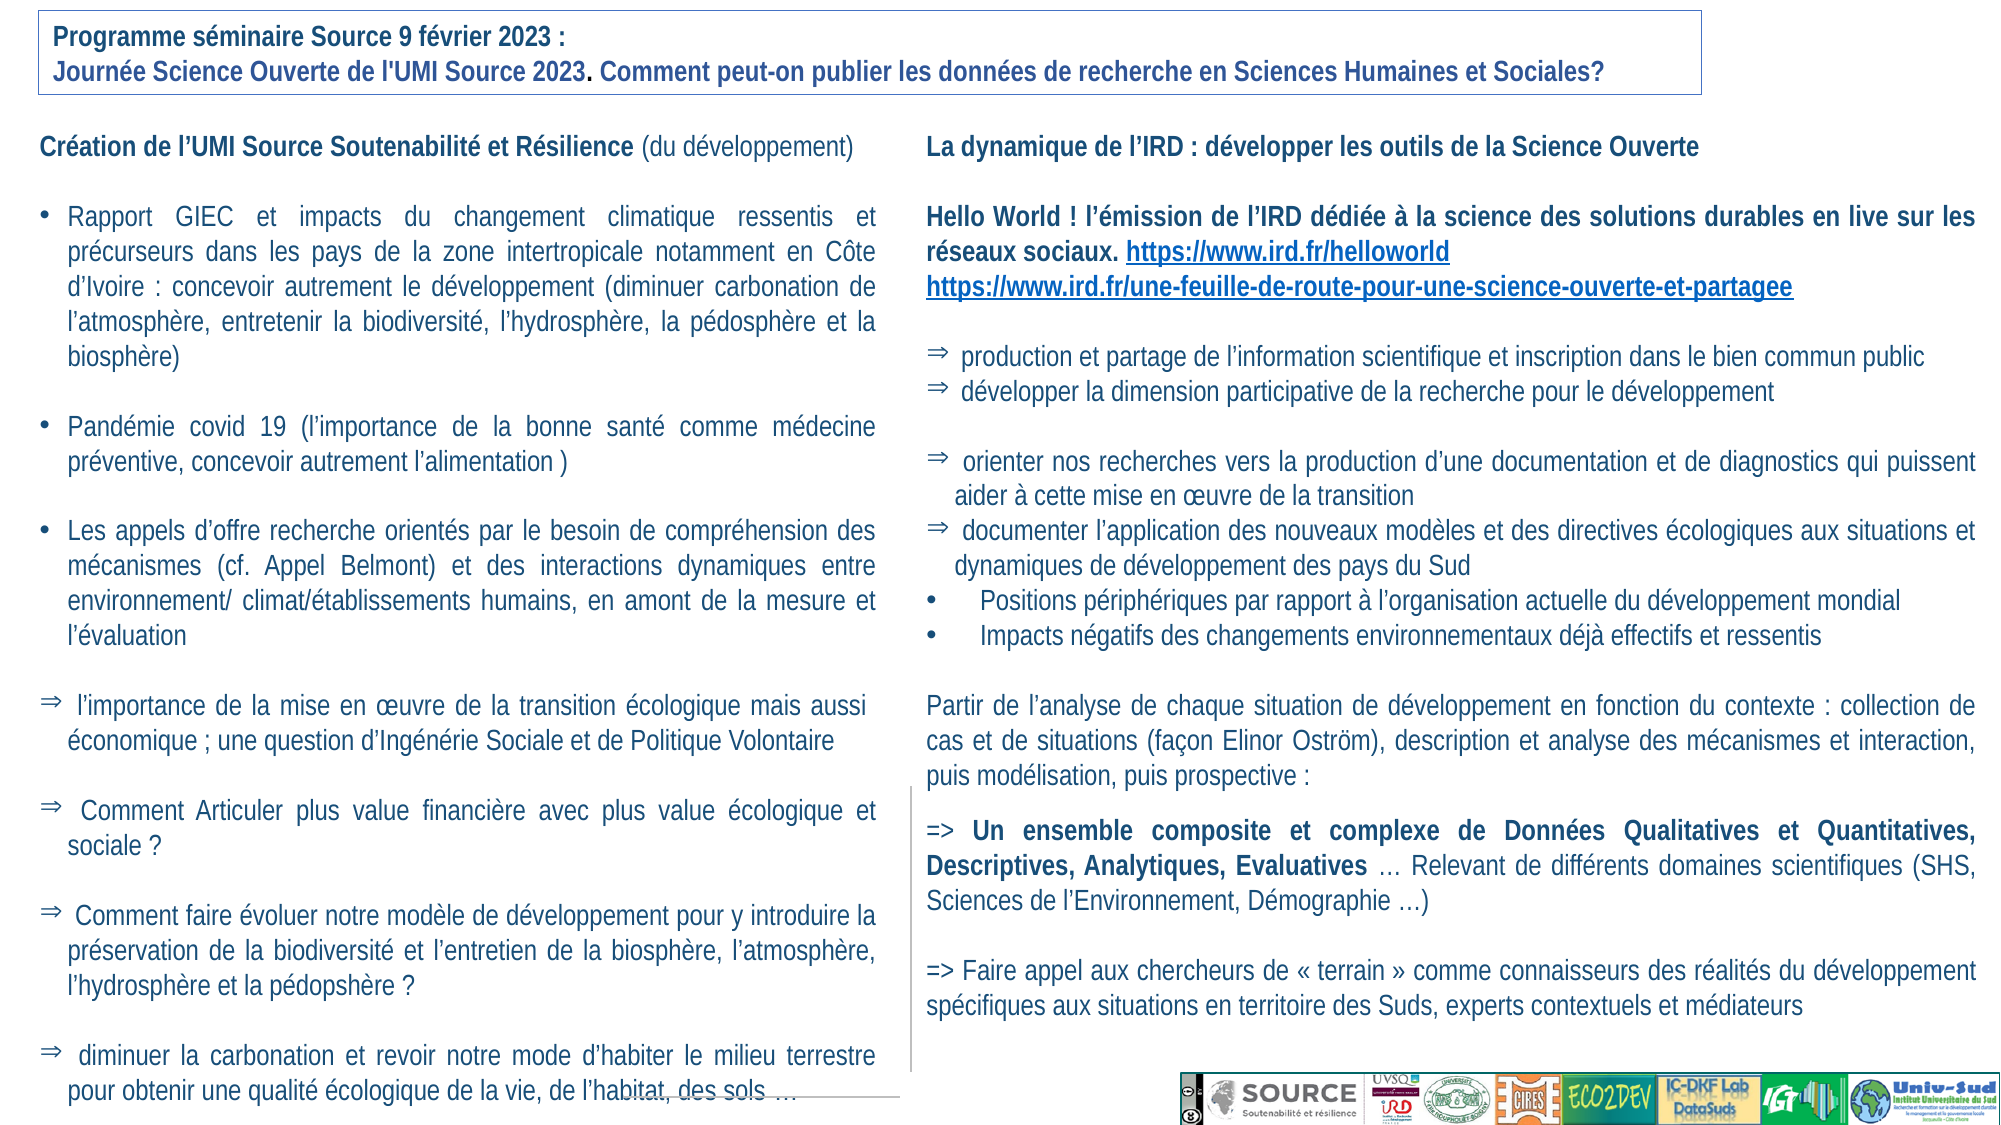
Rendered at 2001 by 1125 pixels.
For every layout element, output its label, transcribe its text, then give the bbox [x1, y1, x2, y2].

text_box Création de l’UMI Source Soutenabilité et Résilience (du développement) Rapport GIEC et impacts du changement climatique ressentis et précurseurs dans les pays de la zone intertropicale notamment en Côte d’Ivoire : concevoir autrement le développement (diminuer carbonation de l’atmosphère, entretenir la biodiversité, l’hydrosphère, la pédosphère et la biosphère) Pandémie covid 19 (l’importance de la bonne santé comme médecine préventive, concevoir autrement l’alimentation ) Les appels d’offre recherche orientés par le besoin de compréhension des mécanismes (cf. Appel Belmont) et des interactions dynamiques entre environnement/ climat/établissements humains, en amont de la mesure et l’évaluation l’importance de la mise en œuvre de la transition écologique mais aussi économique ; une question d’Ingénérie Sociale et de Politique Volontaire Comment Articuler plus value financière avec plus value écologique et sociale ? Comment faire évoluer notre modèle de développement pour y introduire la préservation de la biodiversité et l’entretien de la biosphère, l’atmosphère, l’hydrosphère et la pédopshère ? diminuer la carbonation et revoir notre mode d’habiter le milieu terrestre pour obtenir une qualité écologique de la vie, de l’habitat, des sols … [24, 119, 892, 1114]
text_box Programme séminaire Source 9 février 2023 : Journée Science Ouverte de l'UMI Source 2023. Comment peut-on publier les données de recherche en Sciences Humaines et Sociales? [38, 10, 1702, 95]
text_box La dynamique de l’IRD : développer les outils de la Science Ouverte Hello World ! l’émission de l’IRD dédiée à la science des solutions durables en live sur les réseaux sociaux. https://www.ird.fr/helloworld https://www.ird.fr/une-feuille-de-route-pour-une-science-ouverte-et-partagee production et partage de l’information scientifique et inscription dans le bien commun public développer la dimension participative de la recherche pour le développement orienter nos recherches vers la production d’une documentation et de diagnostics qui puissent aider à cette mise en œuvre de la transition documenter l’application des nouveaux modèles et des directives écologiques aux situations et dynamiques de développement des pays du Sud Positions périphériques par rapport à l’organisation actuelle du développement mondial Impacts négatifs des changements environnementaux déjà effectifs et ressentis Partir de l’analyse de chaque situation de développement en fonction du contexte : collection de cas et de situations (façon Elinor Oström), description et analyse des mécanismes et interaction, puis modélisation, puis prospective : => Un ensemble composite et complexe de Données Qualitatives et Quantitatives, Descriptives, Analytiques, Evaluatives … Relevant de différents domaines scientifiques (SHS, Sciences de l’Environnement, Démographie …) => Faire appel aux chercheurs de « terrain » comme connaisseurs des réalités du développement spécifiques aux situations en territoire des Suds, experts contextuels et médiateurs [911, 119, 1992, 1029]
picture [1180, 1072, 2000, 1125]
